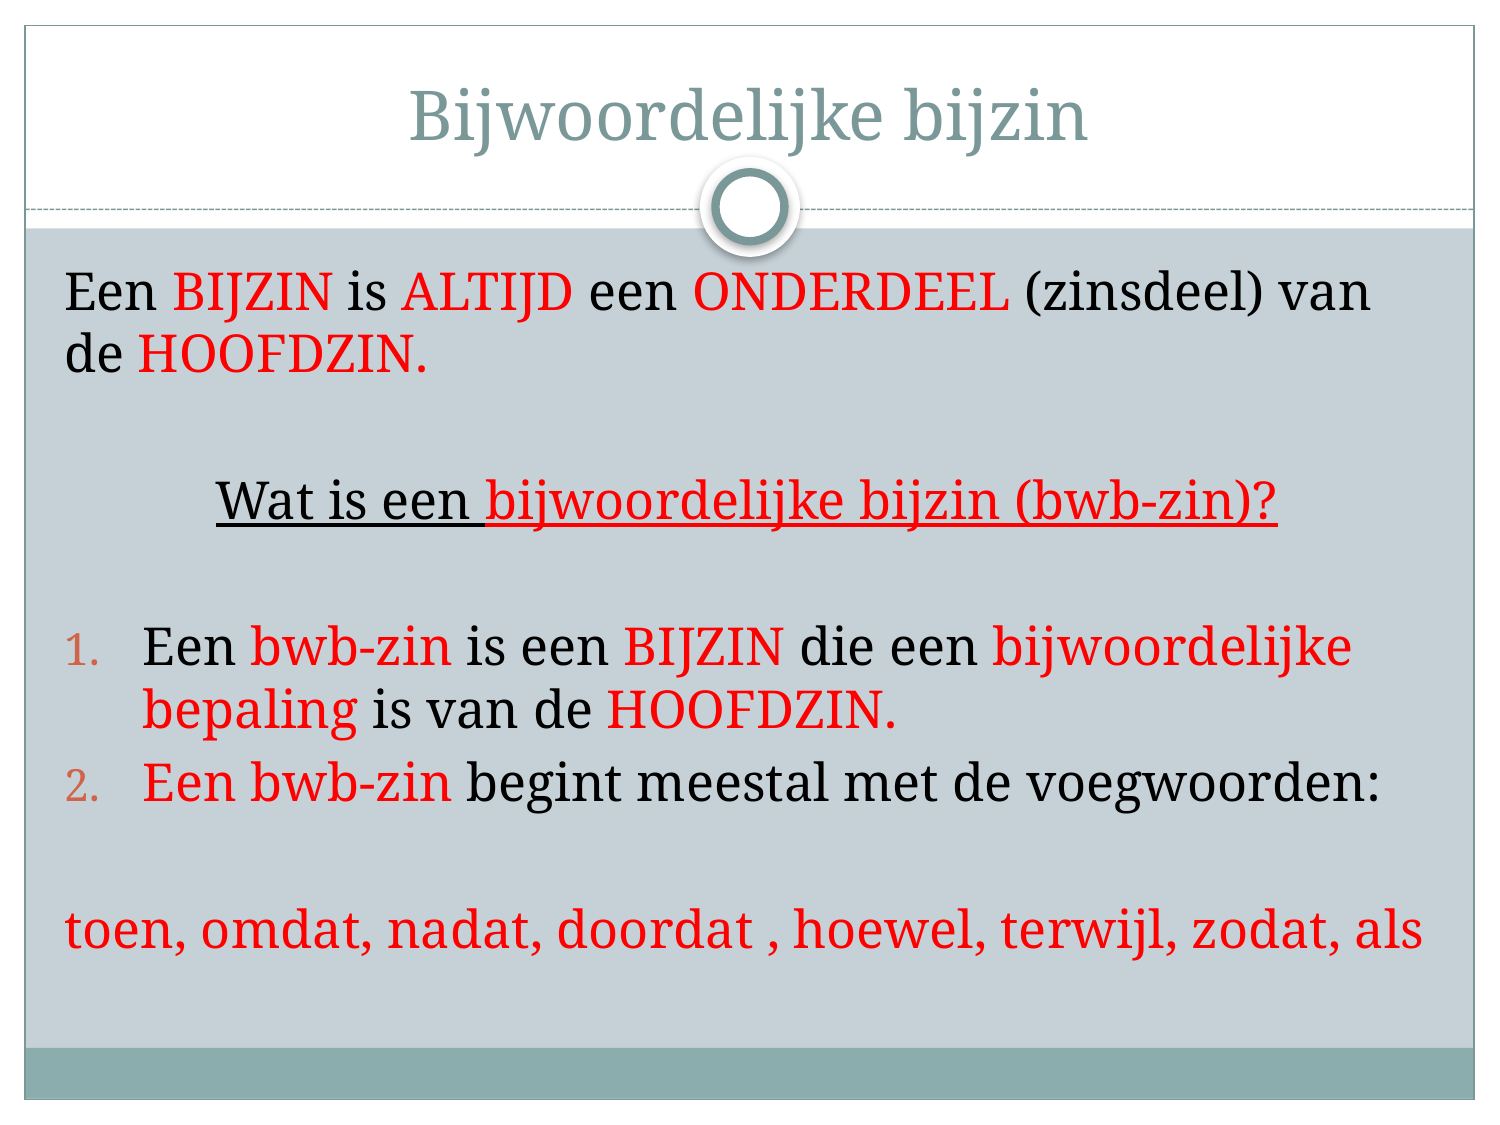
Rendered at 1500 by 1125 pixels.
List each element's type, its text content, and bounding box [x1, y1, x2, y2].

title Bijwoordelijke bijzin [49, 37, 1450, 162]
list Een BIJZIN is ALTIJD een ONDERDEEL (zinsdeel) van de HOOFDZIN. Wat is een bijwoordelijke bijzin (bwb-zin)? Een bwb-zin is een BIJZIN die een bijwoordelijke bepaling is van de HOOFDZIN. Een bwb-zin begint meestal met de voegwoorden: toen, omdat, nadat, doordat , hoewel, terwijl, zodat, als [49, 250, 1445, 1001]
